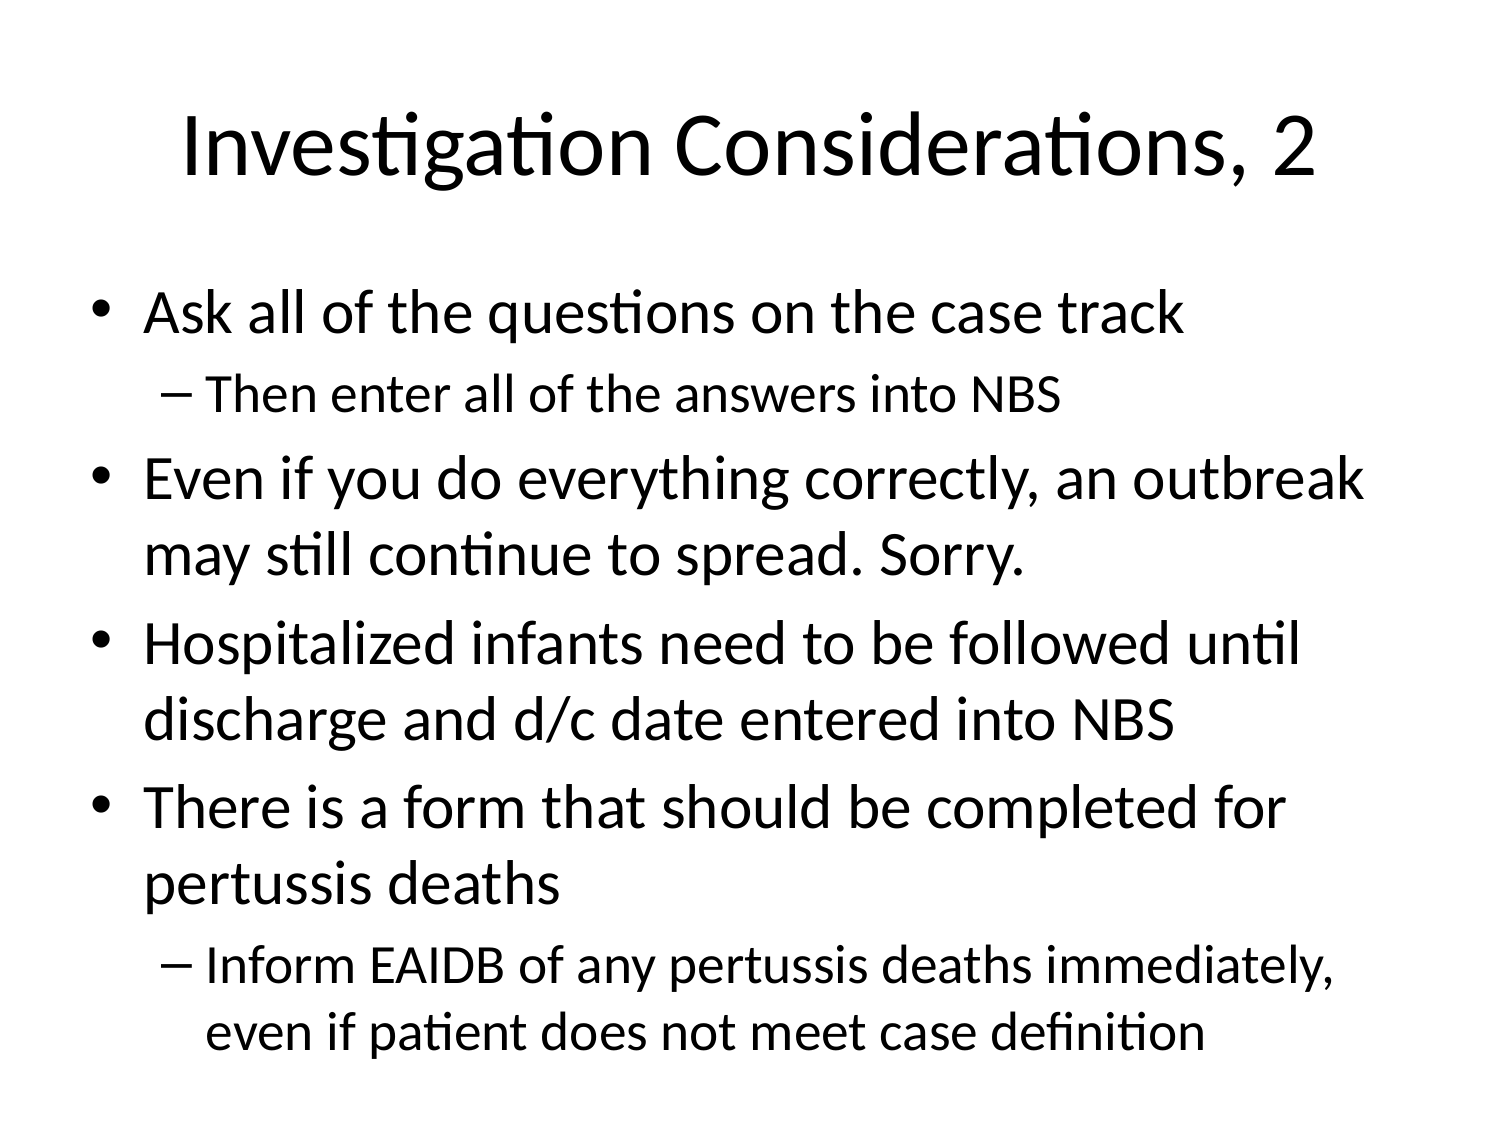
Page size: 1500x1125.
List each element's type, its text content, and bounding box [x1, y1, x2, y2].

title Investigation Considerations, 2 [75, 45, 1425, 233]
list Ask all of the questions on the case track Then enter all of the answers into NBS Even if you do everything correctly, an outbreak may still continue to spread. Sorry. Hospitalized infants need to be followed until discharge and d/c date entered into NBS There is a form that should be completed for pertussis deaths Inform EAIDB of any pertussis deaths immediately, even if patient does not meet case definition [75, 262, 1425, 1075]
